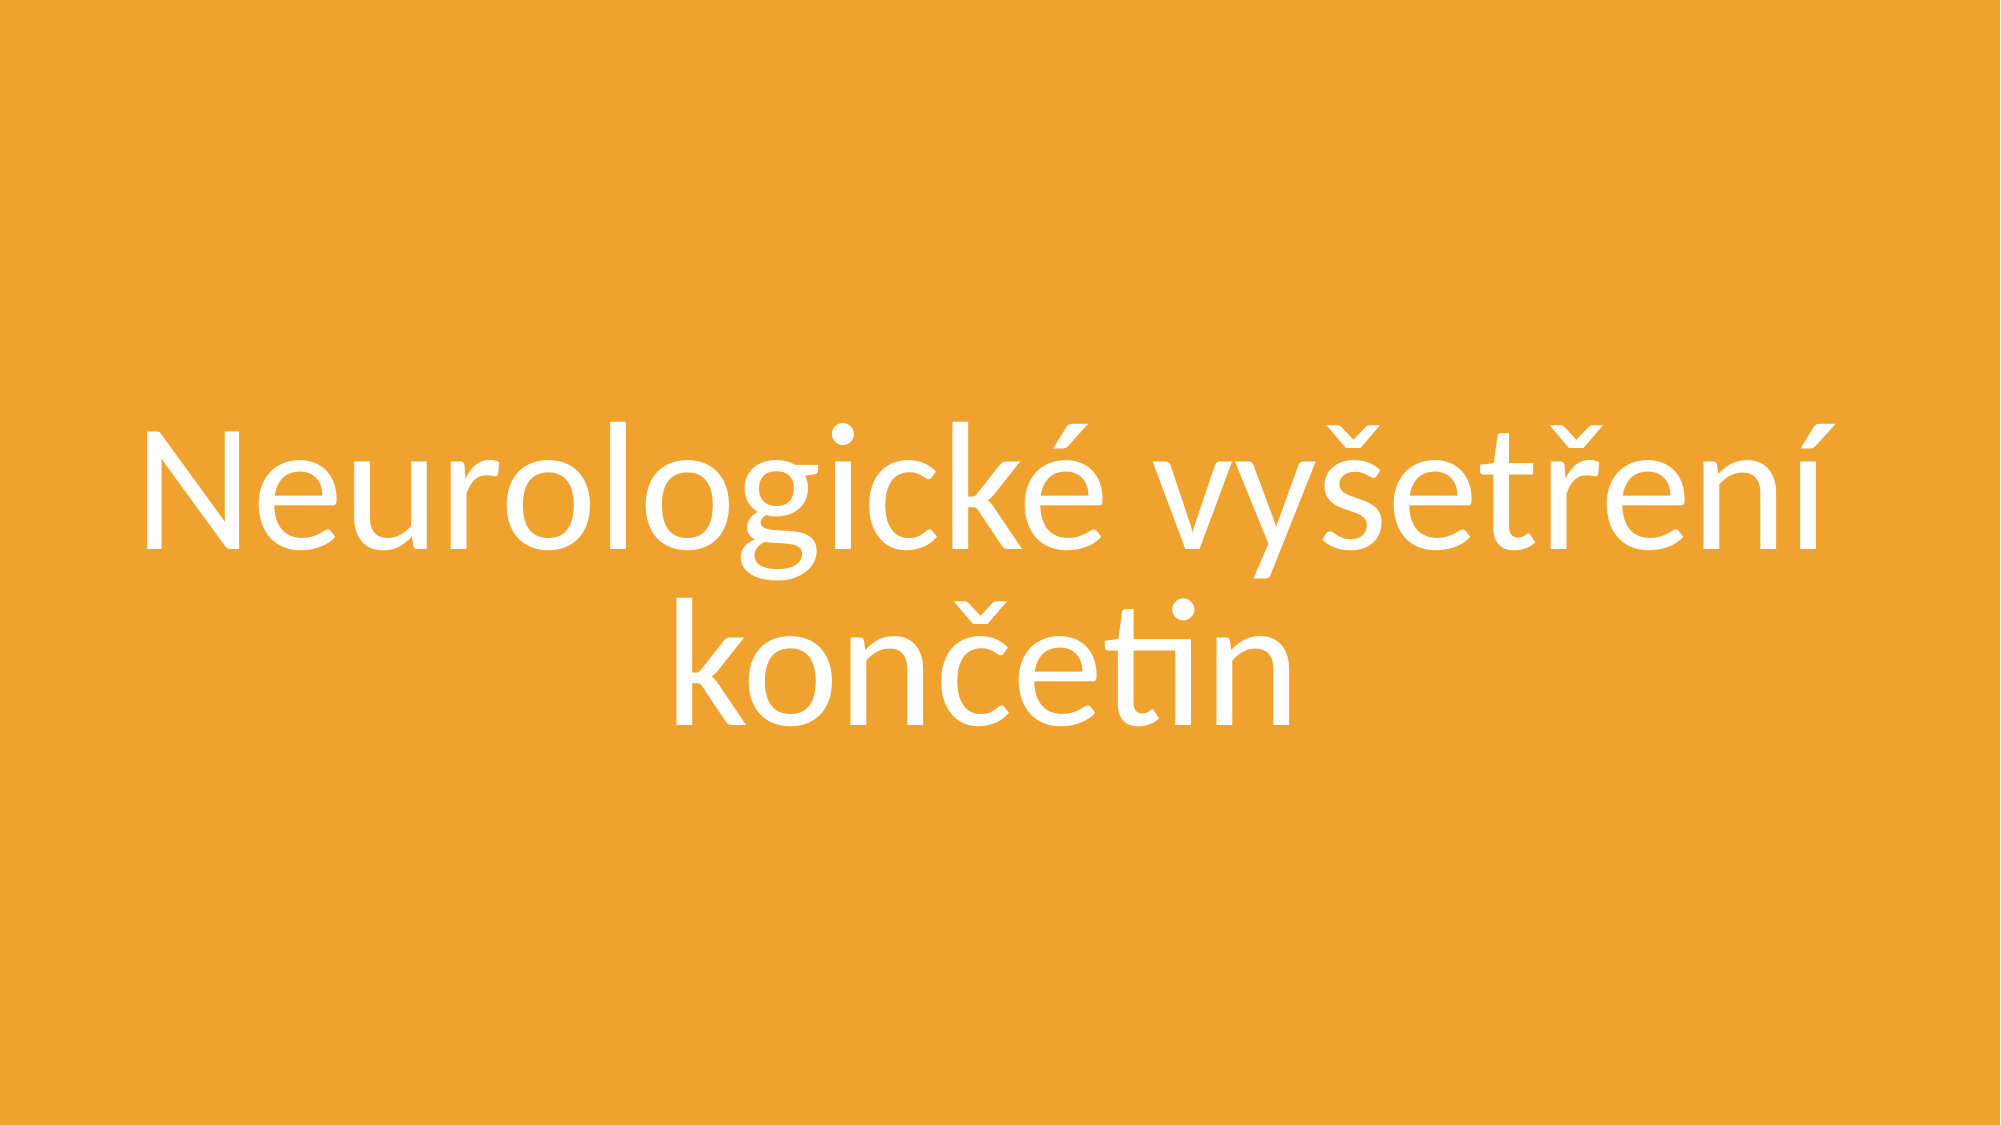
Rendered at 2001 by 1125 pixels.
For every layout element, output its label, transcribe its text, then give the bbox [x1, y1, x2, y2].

title Neurologické vyšetření končetin [98, 218, 1868, 768]
